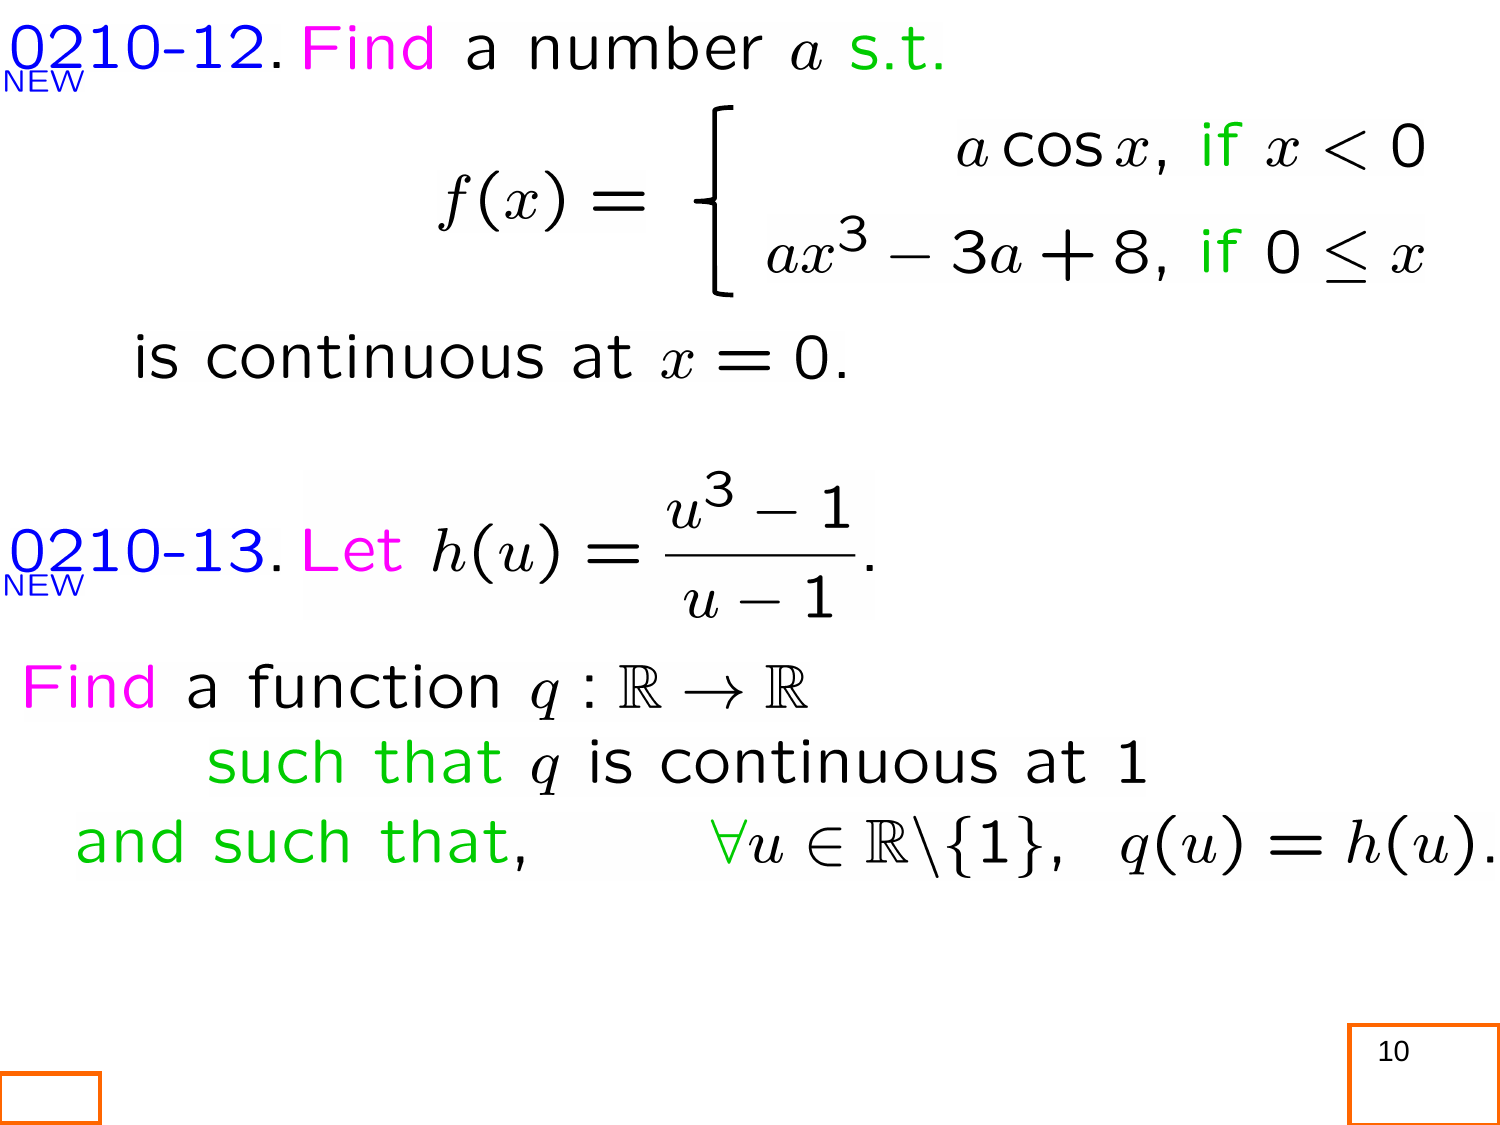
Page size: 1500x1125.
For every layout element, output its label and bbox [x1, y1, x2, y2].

text_box [0, 1073, 100, 1124]
picture [24, 662, 810, 722]
picture [303, 470, 875, 620]
text_box [1349, 1025, 1500, 1125]
picture [303, 22, 943, 70]
picture [4, 24, 281, 93]
picture [957, 119, 1424, 177]
picture [208, 737, 1146, 797]
picture [4, 528, 281, 596]
text_box [695, 107, 734, 295]
picture [137, 331, 845, 382]
picture [437, 169, 646, 233]
picture [767, 213, 1425, 283]
picture [76, 812, 1495, 882]
